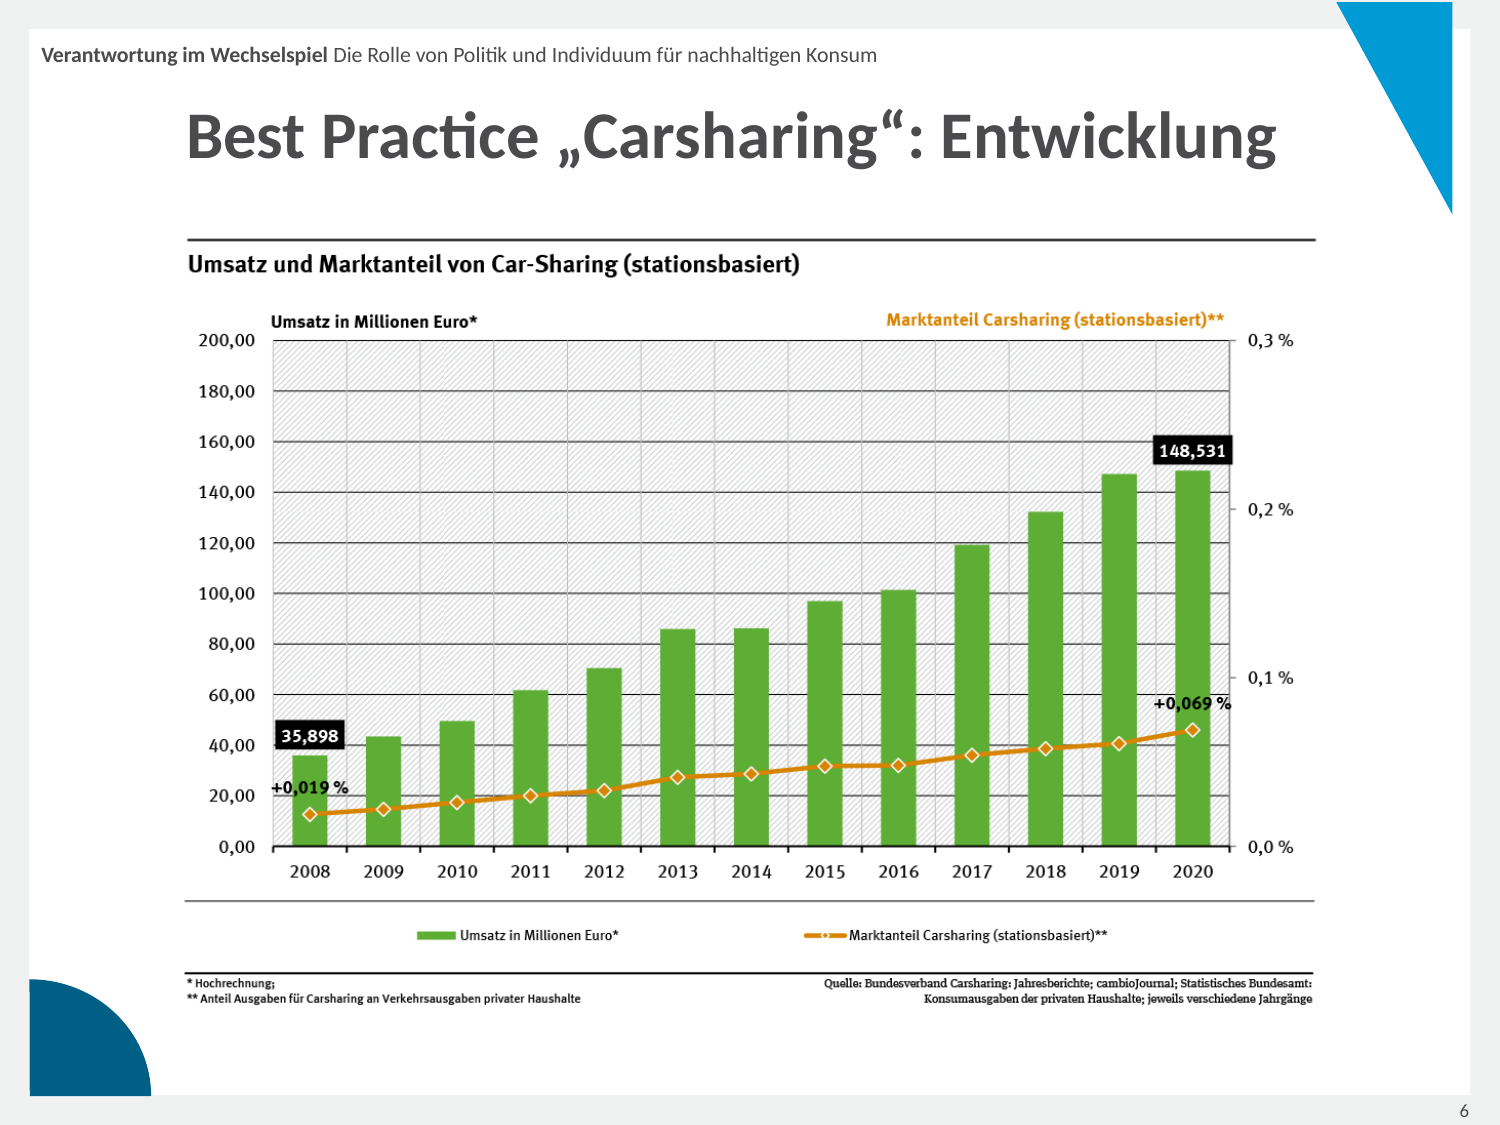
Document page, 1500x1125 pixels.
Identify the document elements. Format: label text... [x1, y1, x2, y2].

list Best Practice „Carsharing“: Entwicklung [41, 91, 1424, 185]
picture [120, 218, 1376, 1013]
list Verantwortung im Wechselspiel Die Rolle von Politik und Individuum für nachhaltigen Konsum [41, 40, 1424, 79]
slide_number 6 [1377, 1096, 1470, 1125]
